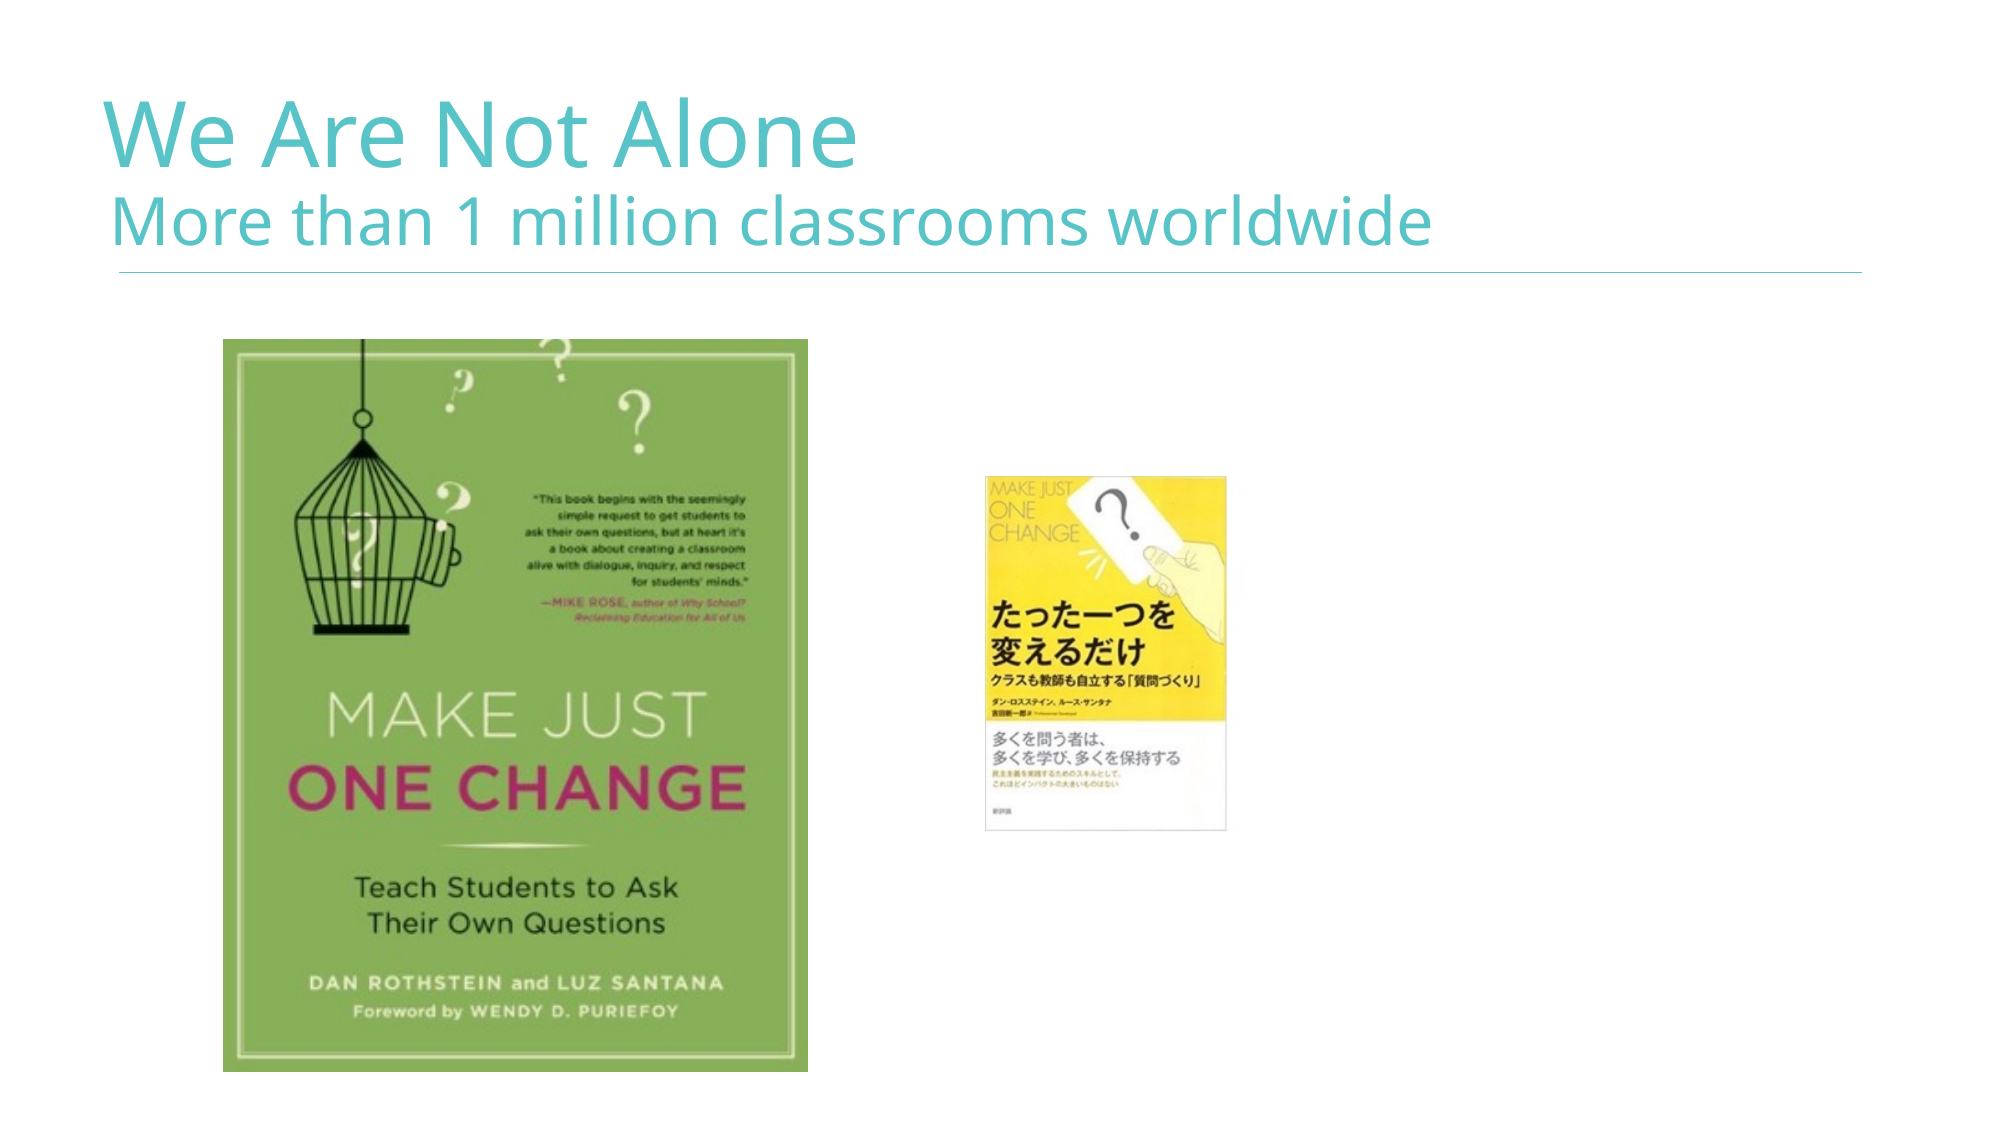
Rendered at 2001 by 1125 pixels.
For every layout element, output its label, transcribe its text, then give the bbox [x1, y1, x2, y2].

picture [985, 476, 1289, 923]
picture [223, 339, 808, 1072]
title We Are Not Alone [87, 28, 2000, 247]
list More than 1 million classrooms worldwide [94, 180, 1820, 326]
